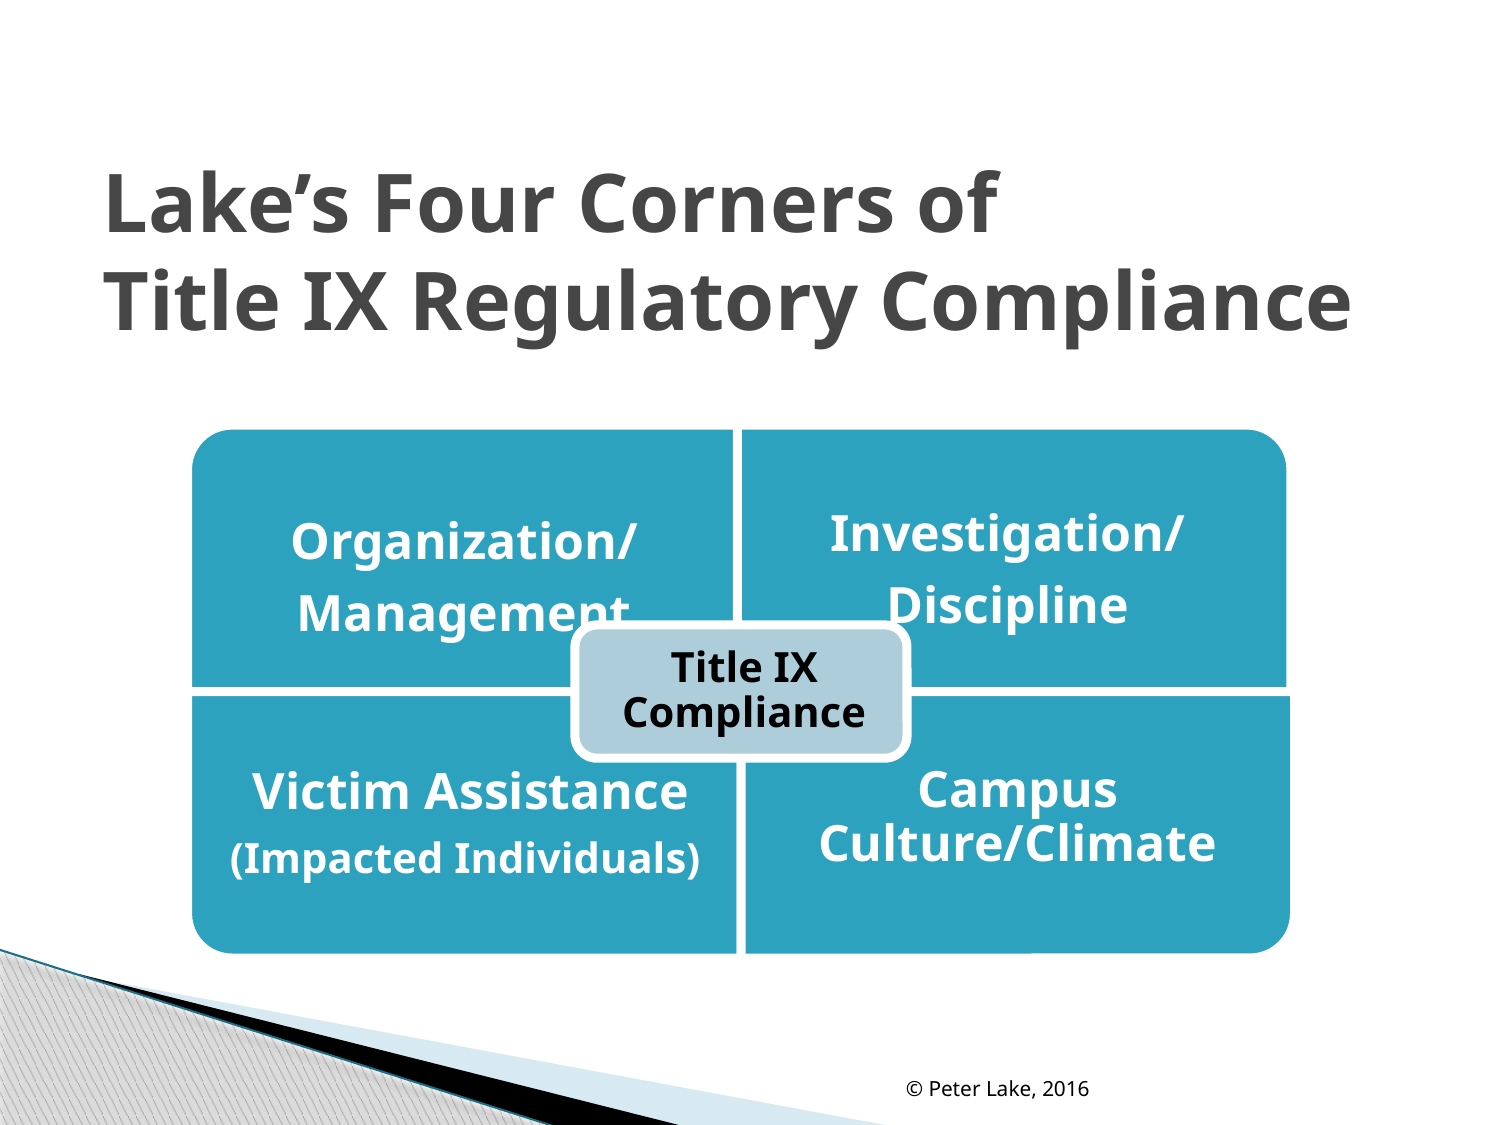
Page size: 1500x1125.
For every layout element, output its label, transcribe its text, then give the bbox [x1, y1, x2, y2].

footer © Peter Lake, 2016 [718, 1051, 1105, 1112]
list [187, 424, 1295, 959]
title Lake’s Four Corners of Title IX Regulatory Compliance [87, 99, 1400, 399]
